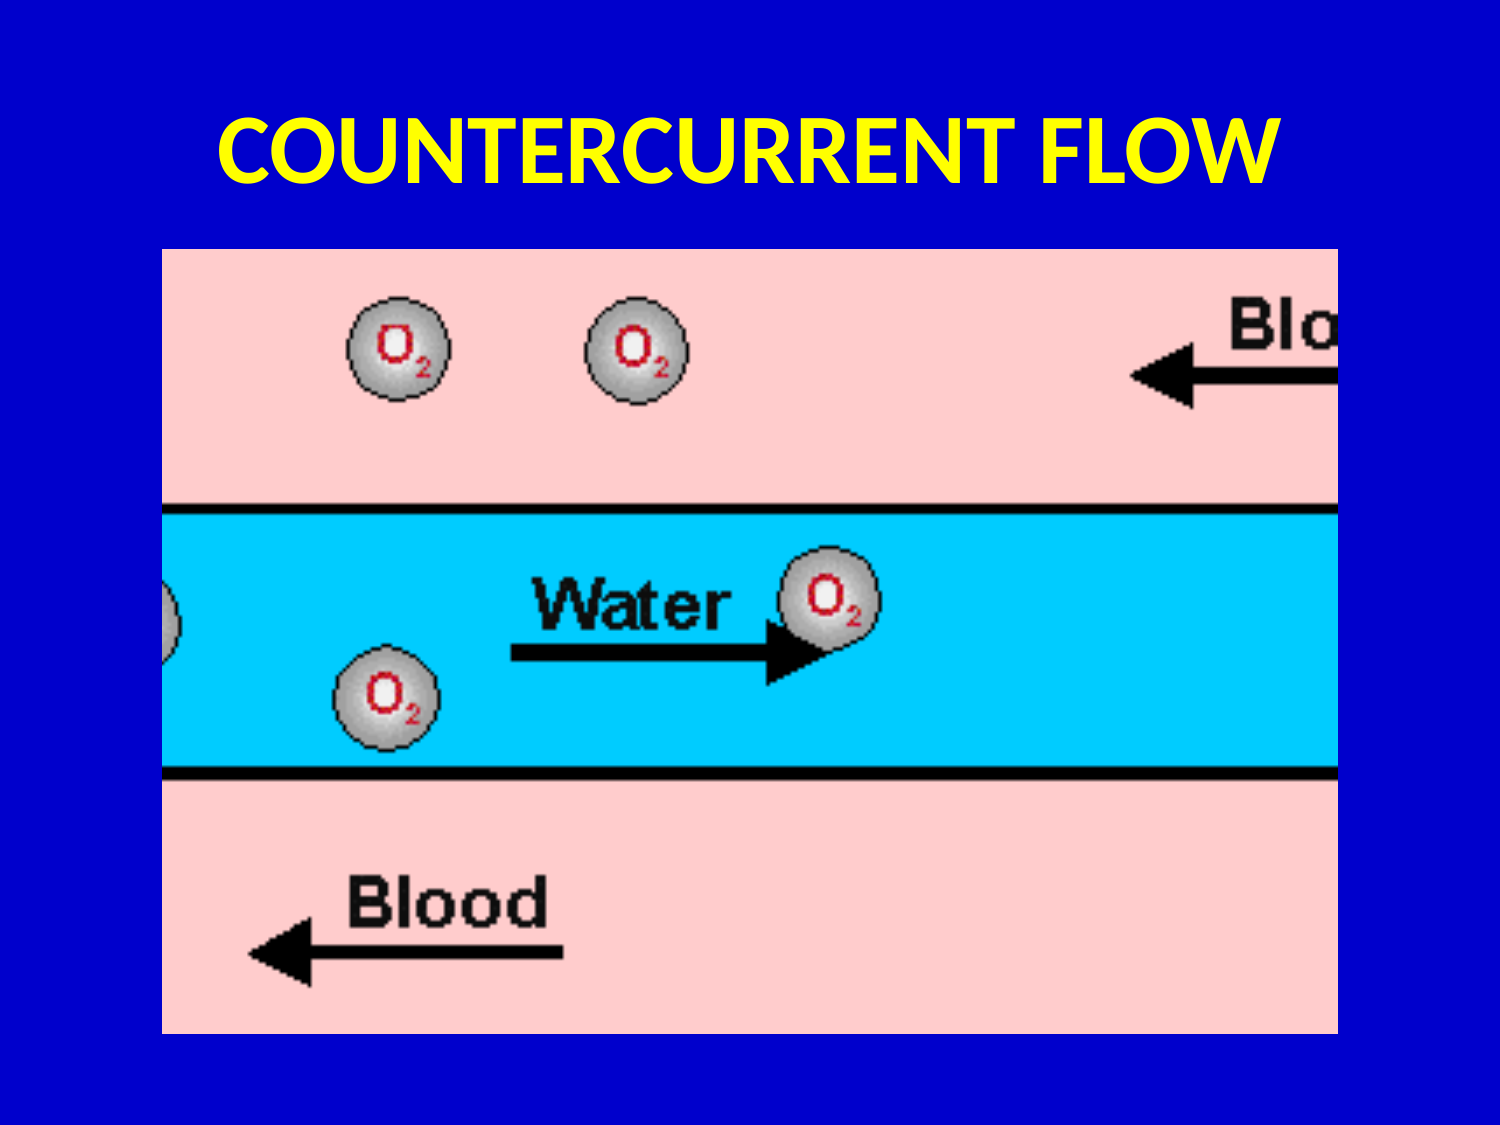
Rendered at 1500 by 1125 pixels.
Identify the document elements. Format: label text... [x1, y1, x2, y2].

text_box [162, 249, 1338, 1034]
title COUNTERCURRENT FLOW [49, 49, 1451, 238]
